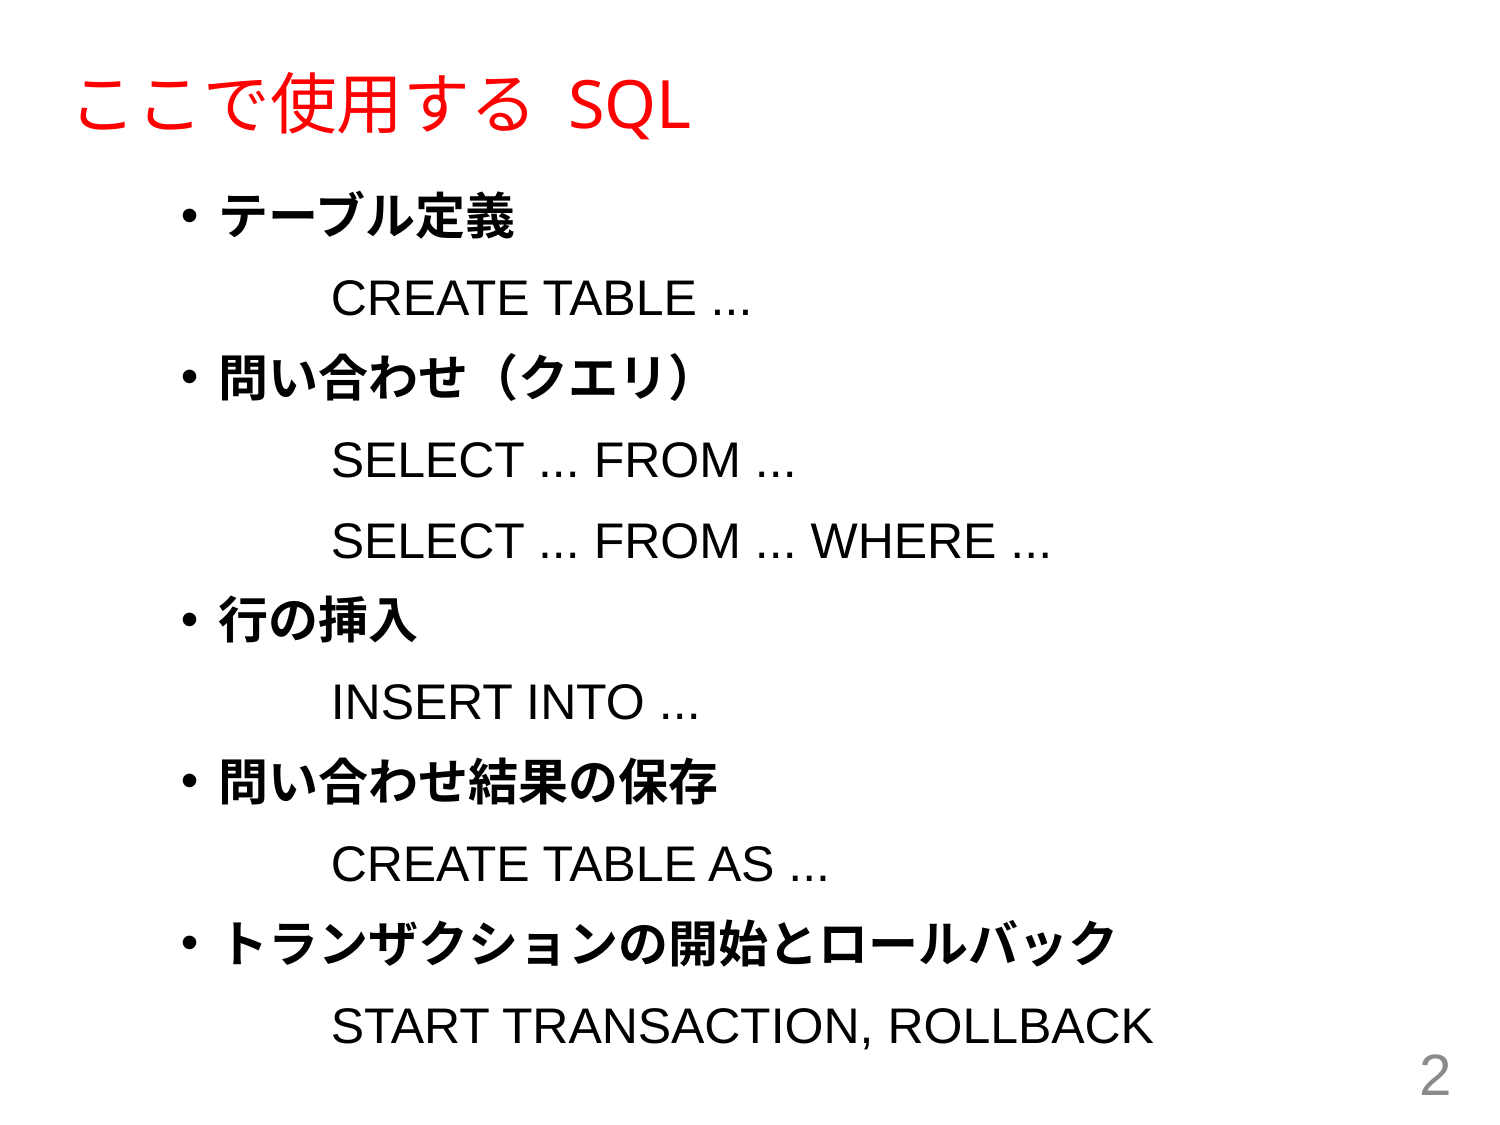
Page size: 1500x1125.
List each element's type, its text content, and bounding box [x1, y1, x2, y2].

text_box ここで使用する SQL [55, 54, 708, 149]
slide_number 2 [1129, 1041, 1467, 1102]
text_box テーブル定義 CREATE TABLE ... 問い合わせ（クエリ） SELECT ... FROM ... SELECT ... FROM ... WHERE ... 行の挿入 INSERT INTO ... 問い合わせ結果の保存 CREATE TABLE AS ... トランザクションの開始とロールバック START TRANSACTION, ROLLBACK [166, 177, 1389, 632]
